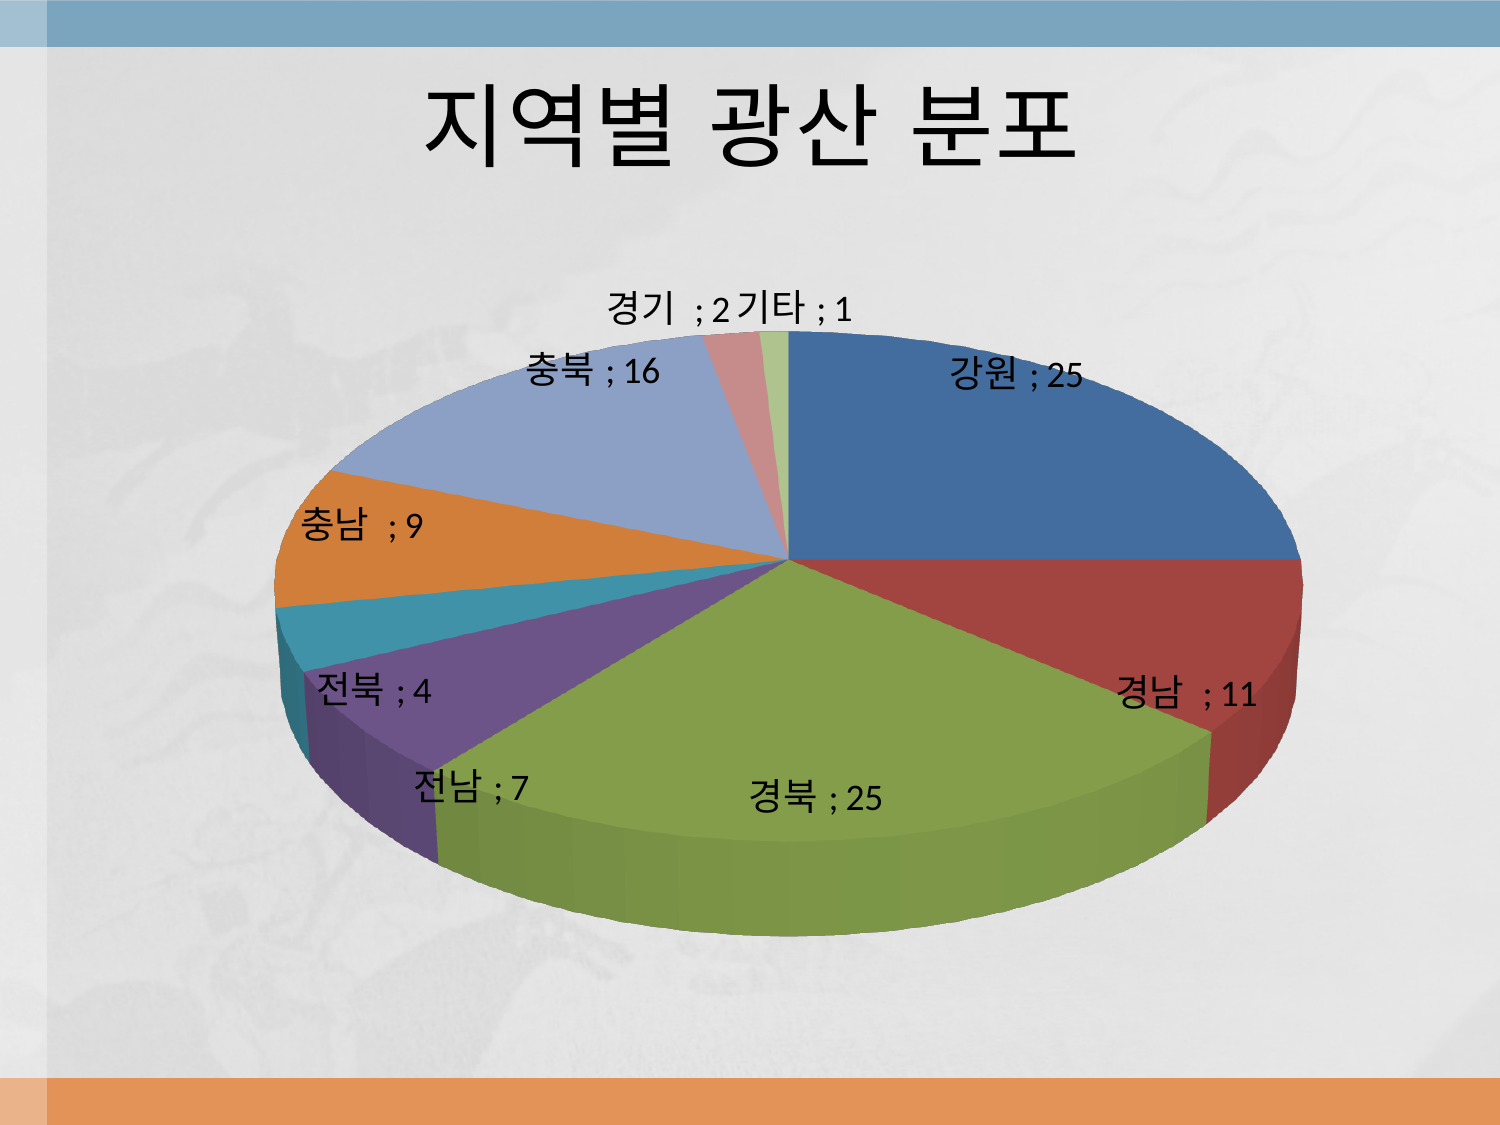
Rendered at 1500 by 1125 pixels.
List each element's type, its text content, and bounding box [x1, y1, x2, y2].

title 지역별 광산 분포 [49, 46, 1454, 202]
chart [74, 262, 1425, 1005]
